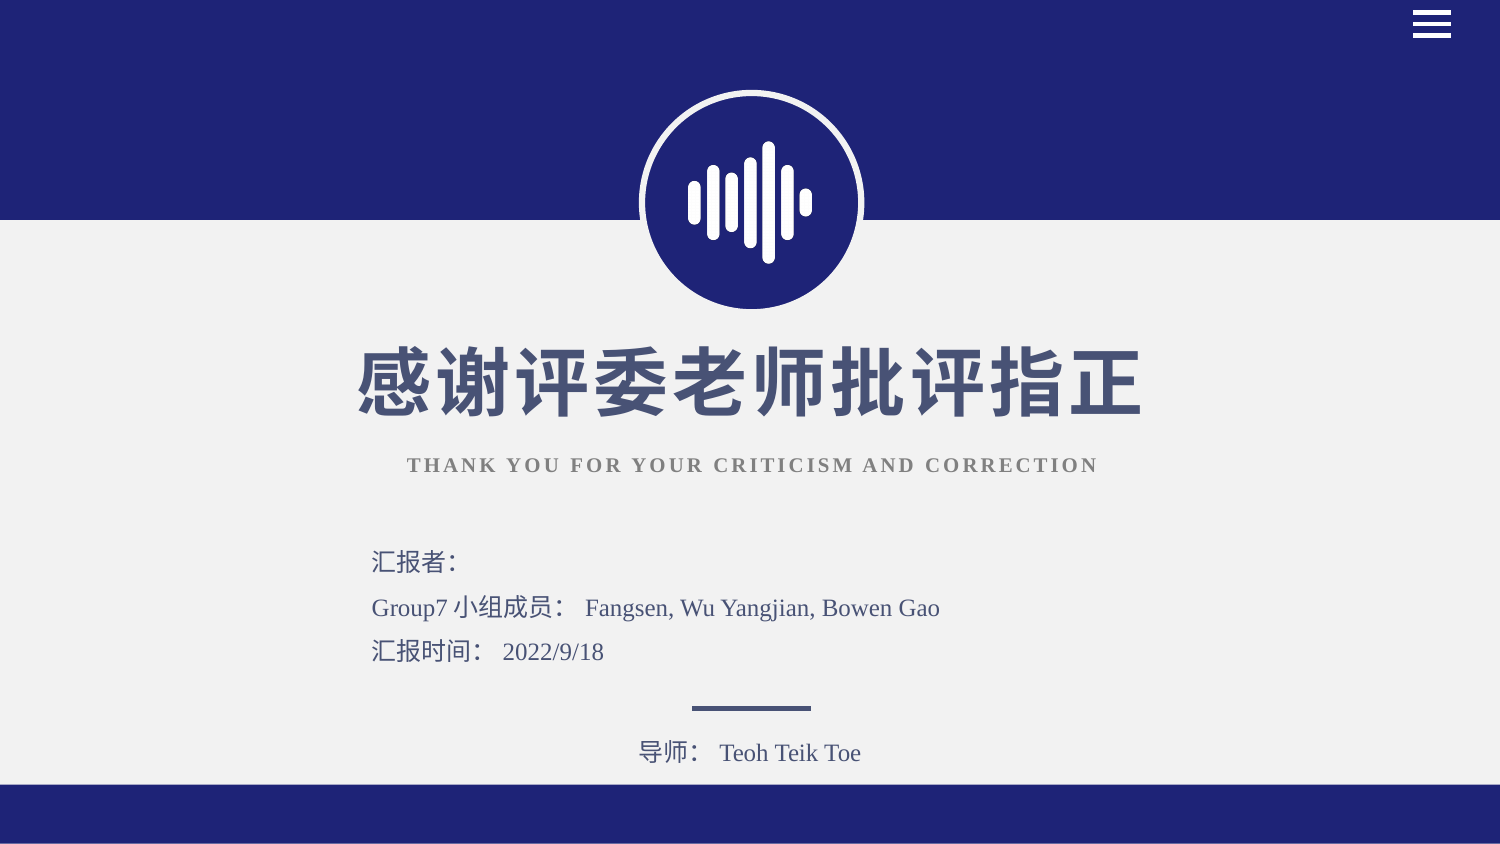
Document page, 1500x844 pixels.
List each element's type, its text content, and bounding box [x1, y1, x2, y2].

picture [688, 141, 812, 264]
text_box 导师：Teoh Teik Toe [498, 714, 1002, 775]
text_box [640, 91, 863, 314]
text_box [0, 784, 1500, 844]
text_box 汇报者： Group7小组成员：Fangsen, Wu Yangjian, Bowen Gao 汇报时间：2022/9/18 [356, 523, 1147, 674]
text_box 感谢评委老师批评指正 [341, 328, 1159, 433]
text_box THANK YOU FOR YOUR CRITICISM AND CORRECTION [331, 444, 1172, 484]
text_box [0, 0, 1500, 221]
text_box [1413, 12, 1451, 36]
